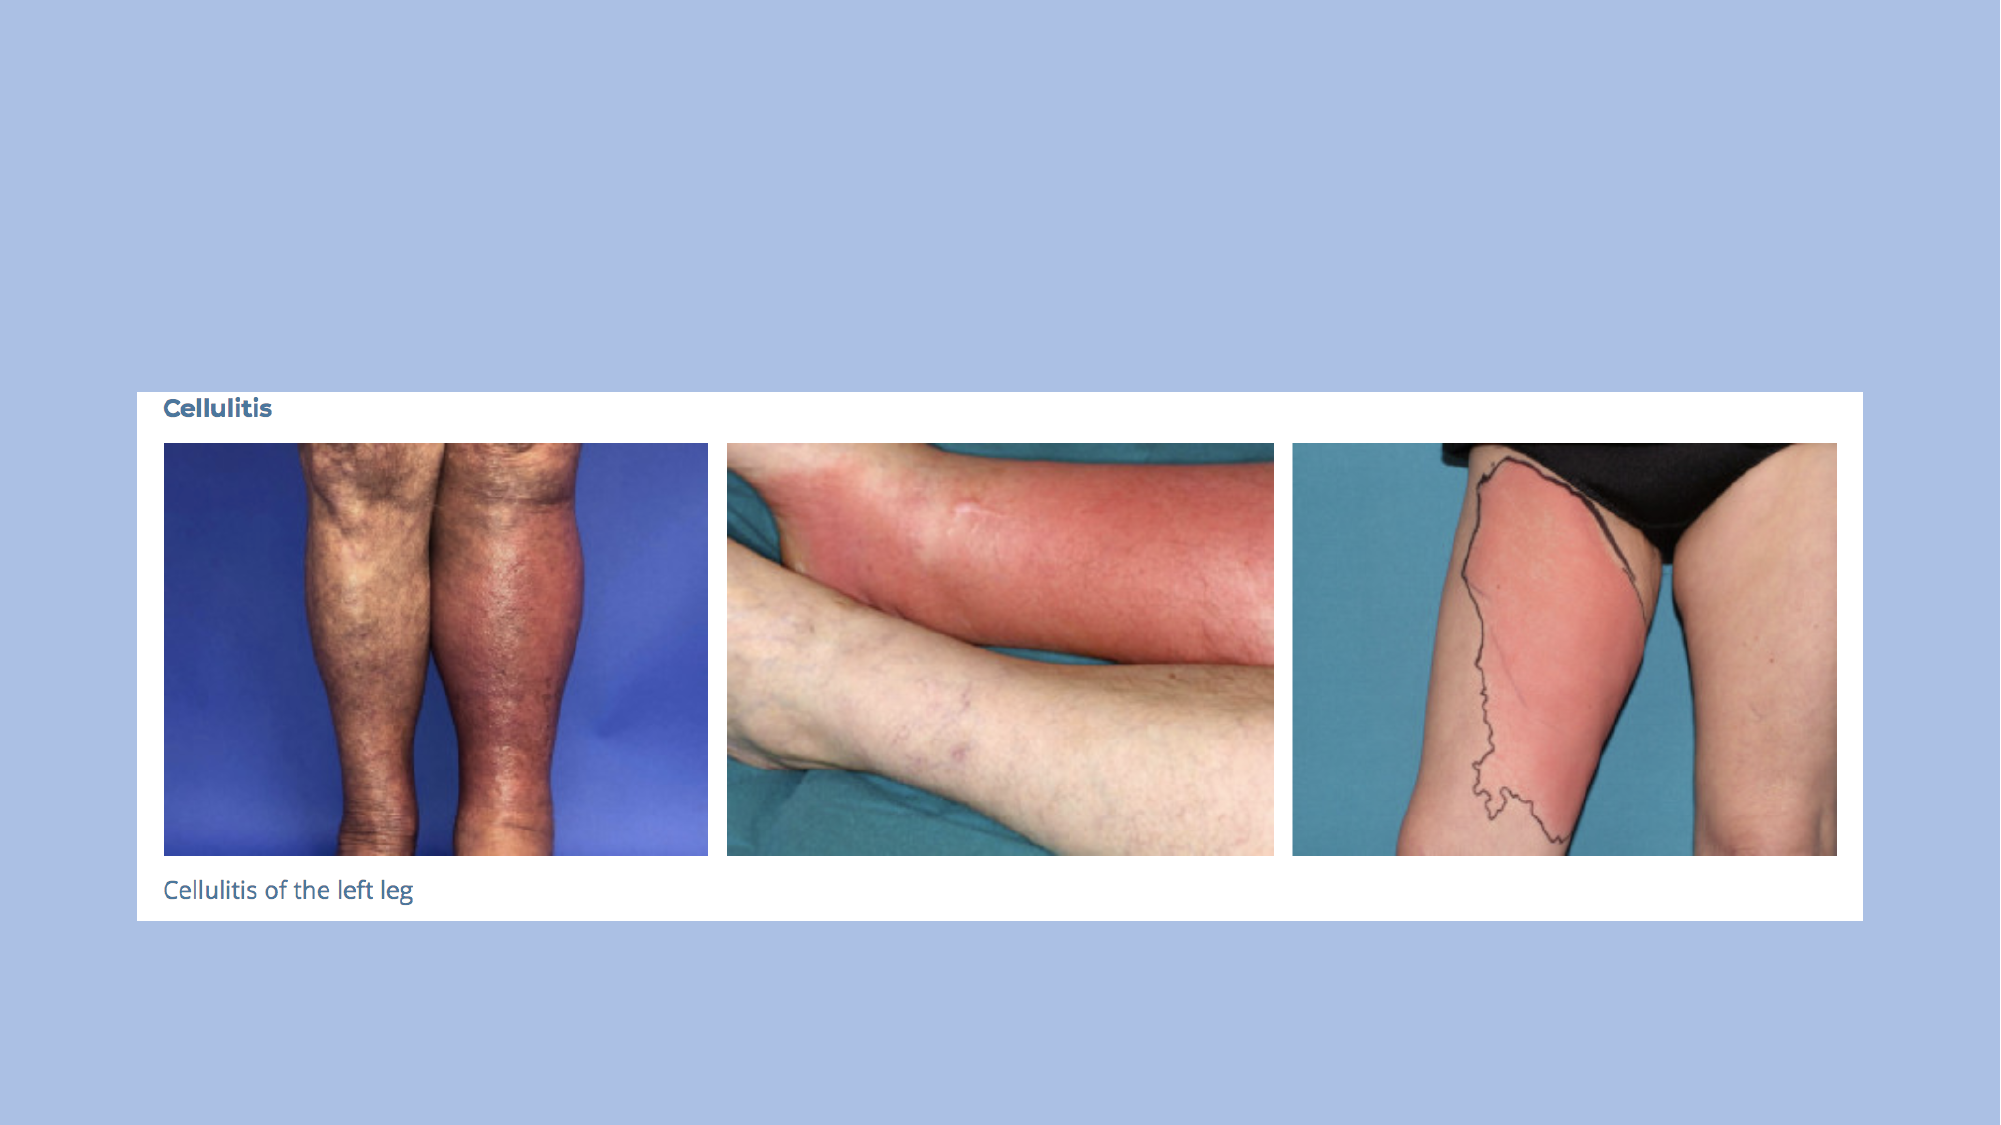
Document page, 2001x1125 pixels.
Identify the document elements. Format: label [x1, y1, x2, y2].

list [137, 392, 1863, 921]
